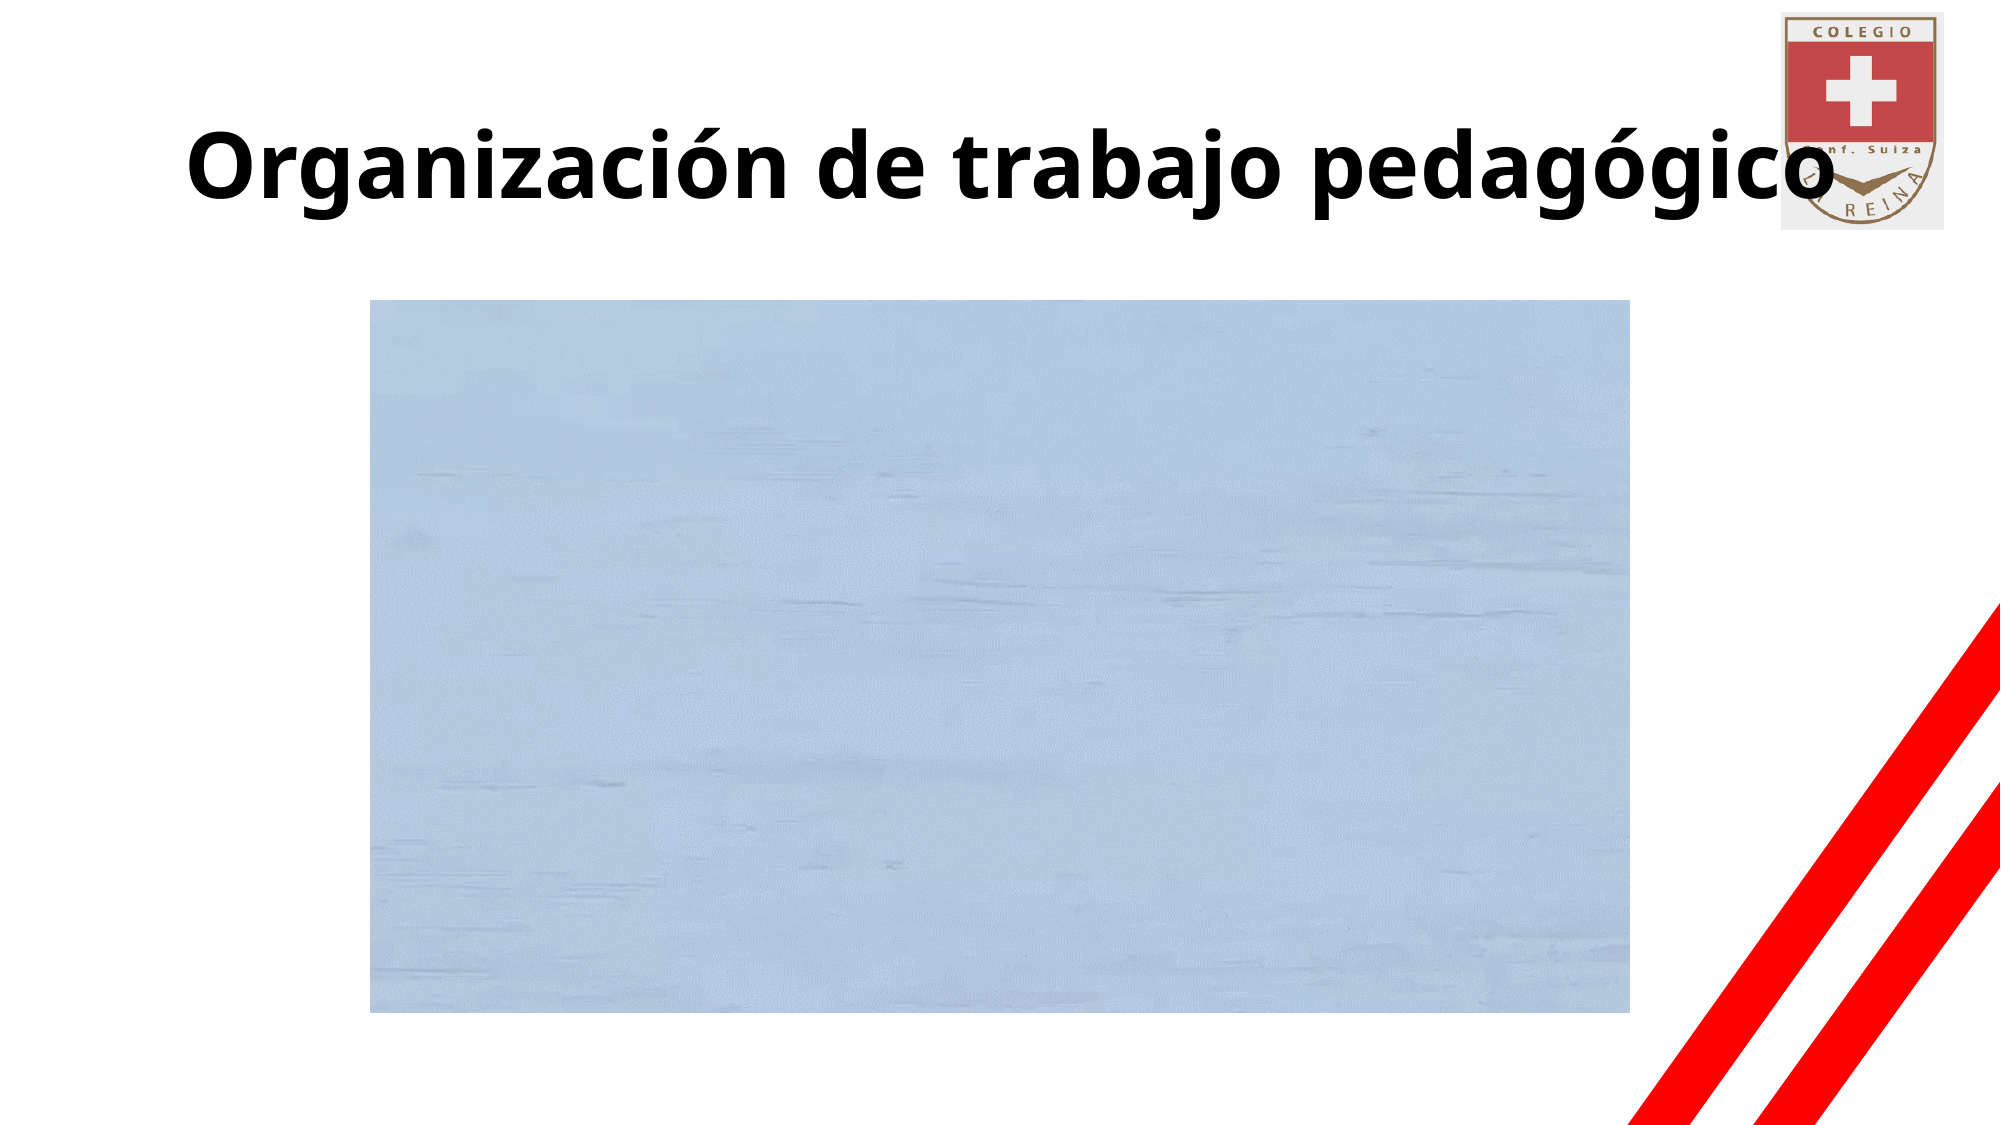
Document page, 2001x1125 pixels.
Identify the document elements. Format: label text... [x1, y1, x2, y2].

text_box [1610, 579, 2000, 1125]
picture [1781, 12, 1944, 230]
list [369, 299, 1631, 1014]
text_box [1735, 758, 2000, 1125]
title Organización de trabajo pedagógico [137, 59, 1863, 278]
